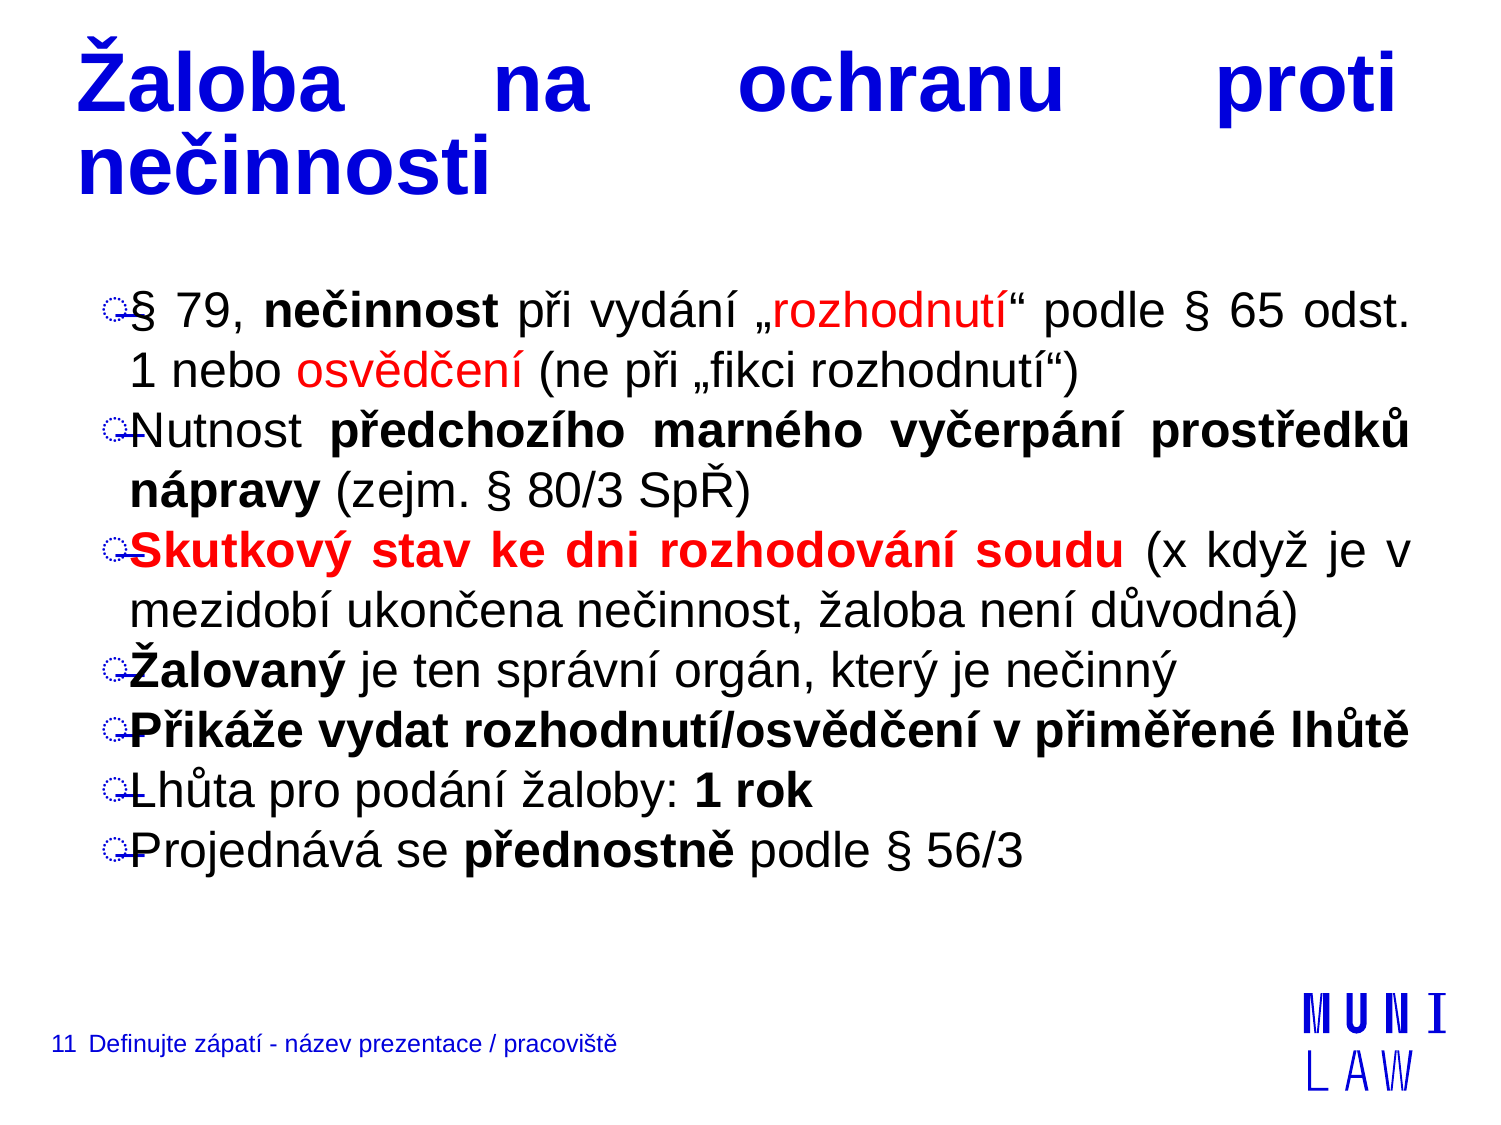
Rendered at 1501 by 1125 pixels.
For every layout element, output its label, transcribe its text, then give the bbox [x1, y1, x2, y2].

title Žaloba na ochranu proti nečinnosti [76, 44, 1400, 119]
list § 79, nečinnost při vydání „rozhodnutí“ podle § 65 odst. 1 nebo osvědčení (ne při „fikci rozhodnutí“) Nutnost předchozího marného vyčerpání prostředků nápravy (zejm. § 80/3 SpŘ) Skutkový stav ke dni rozhodování soudu (x když je v mezidobí ukončena nečinnost, žaloba není důvodná) Žalovaný je ten správní orgán, který je nečinný Přikáže vydat rozhodnutí/osvědčení v přiměřené lhůtě Lhůta pro podání žaloby: 1 rok Projednává se přednostně podle § 56/3 [88, 277, 1412, 957]
slide_number 11 [50, 1021, 82, 1063]
footer Definujte zápatí - název prezentace / pracoviště [88, 1021, 1064, 1063]
